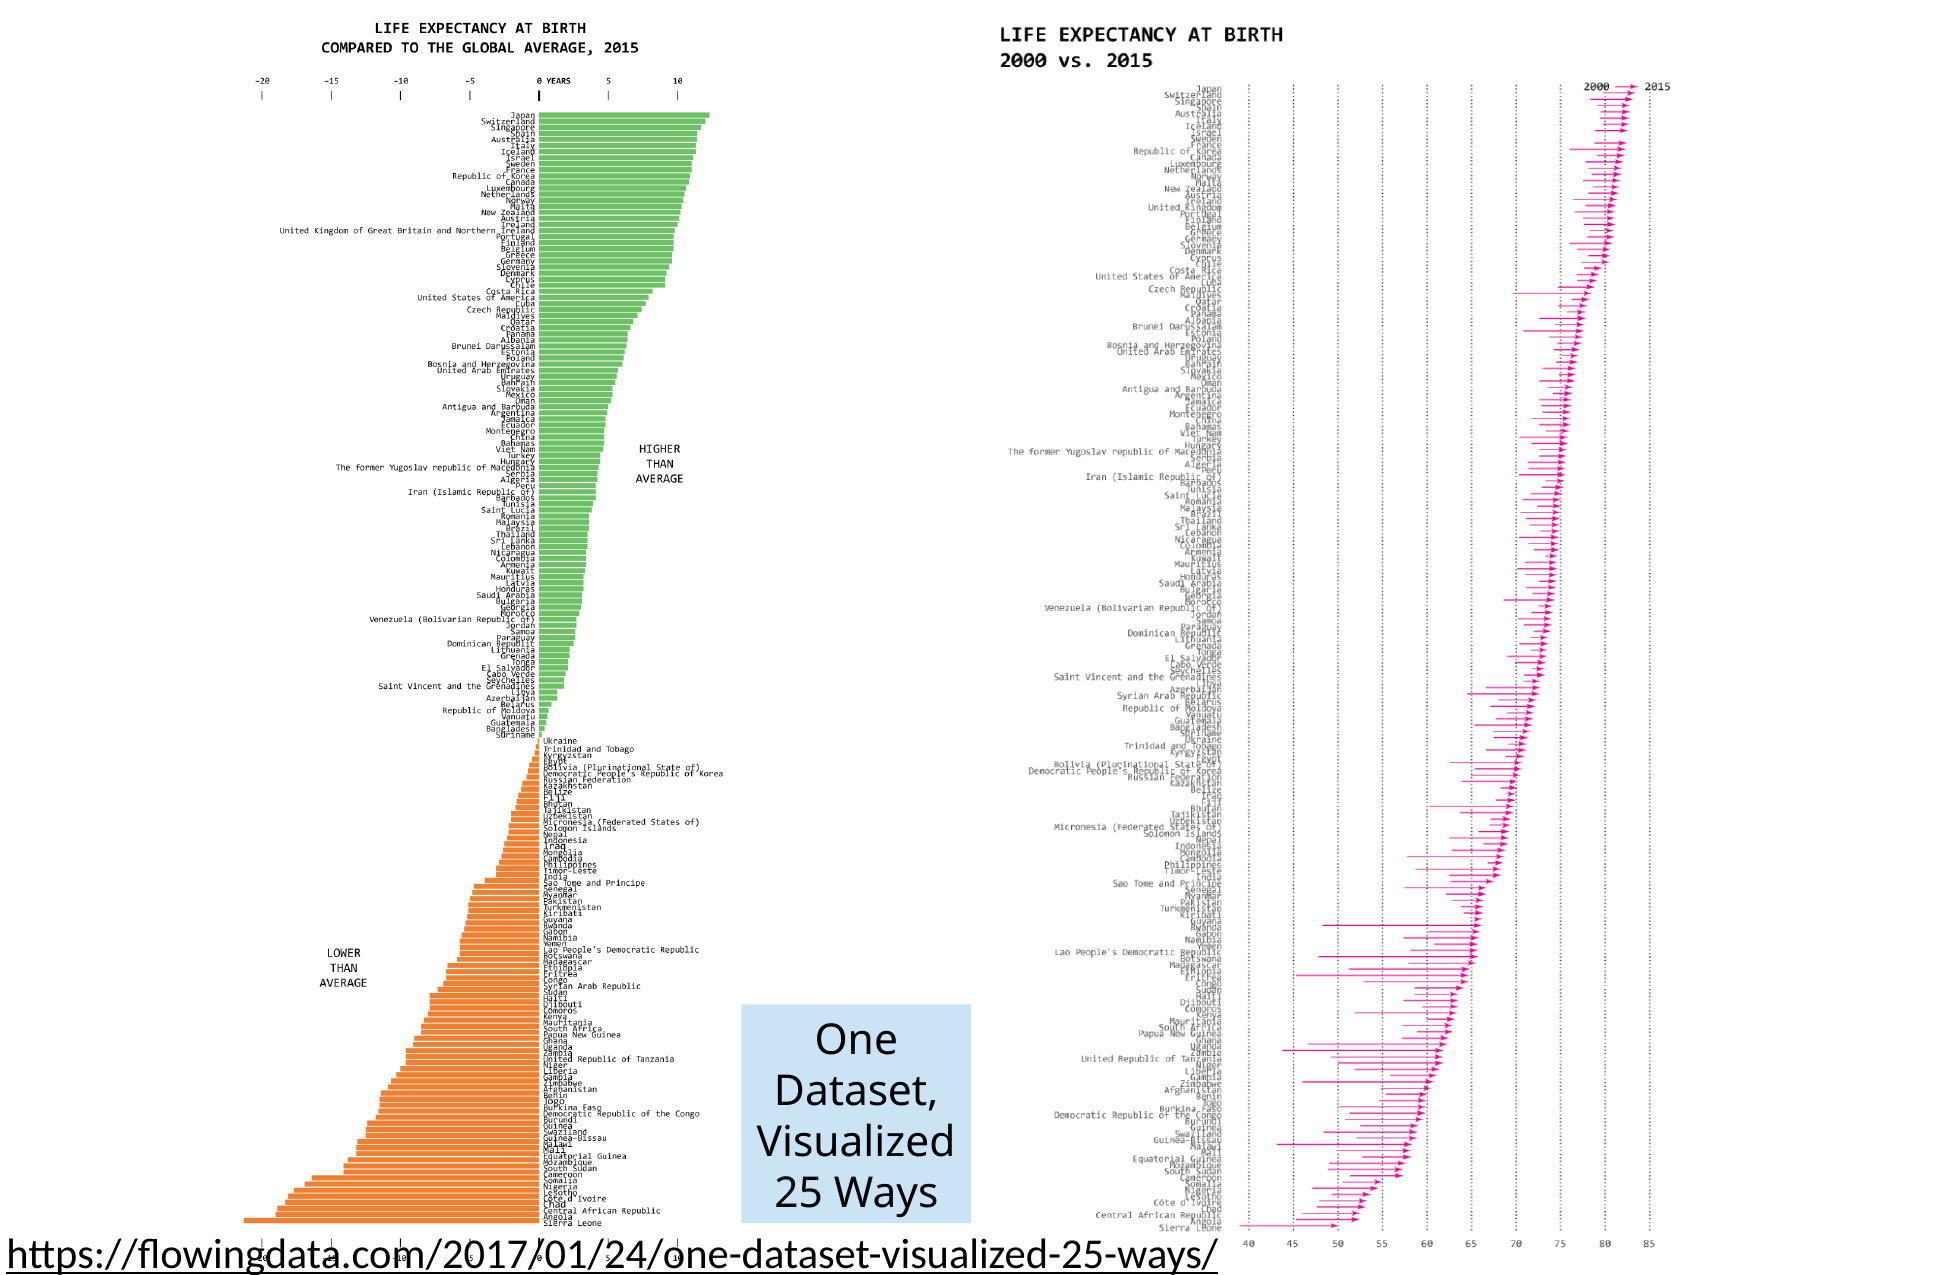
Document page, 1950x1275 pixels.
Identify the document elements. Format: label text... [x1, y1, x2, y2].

picture [191, 0, 736, 1275]
picture [974, 3, 1706, 1275]
text_box https://flowingdata.com/2017/01/24/one-dataset-visualized-25-ways/ [0, 1218, 191, 1275]
text_box One Dataset, Visualized 25 Ways [741, 1004, 971, 1218]
text_box https://flowingdata.com/2017/01/24/one-dataset-visualized-25-ways/ [736, 1218, 974, 1275]
